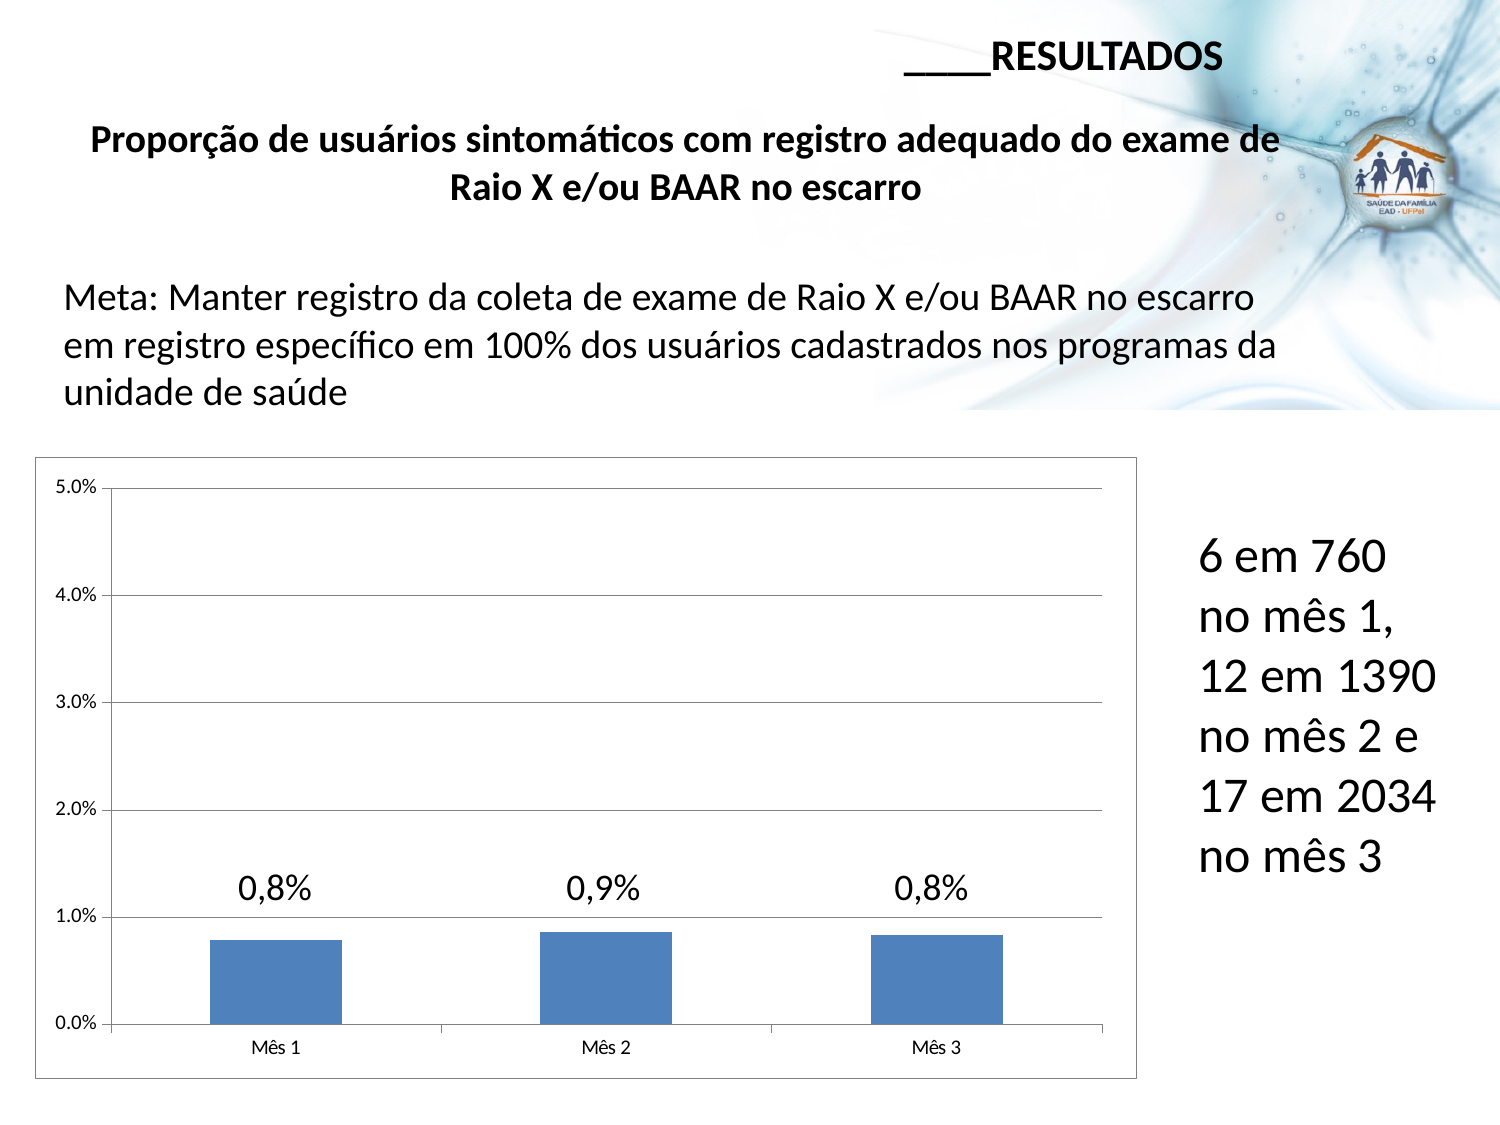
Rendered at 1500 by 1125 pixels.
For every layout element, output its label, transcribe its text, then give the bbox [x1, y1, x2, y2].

text_box 6 em 760 no mês 1, 12 em 1390 no mês 2 e 17 em 2034 no mês 3 [1183, 515, 1465, 936]
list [665, 0, 1500, 411]
chart [34, 456, 1137, 1079]
text_box Proporção de usuários sintomáticos com registro adequado do exame de Raio X e/ou BAAR no escarro Meta: Manter registro da coleta de exame de Raio X e/ou BAAR no escarro em registro específico em 100% dos usuários cadastrados nos programas da unidade de saúde [0, 105, 1325, 422]
